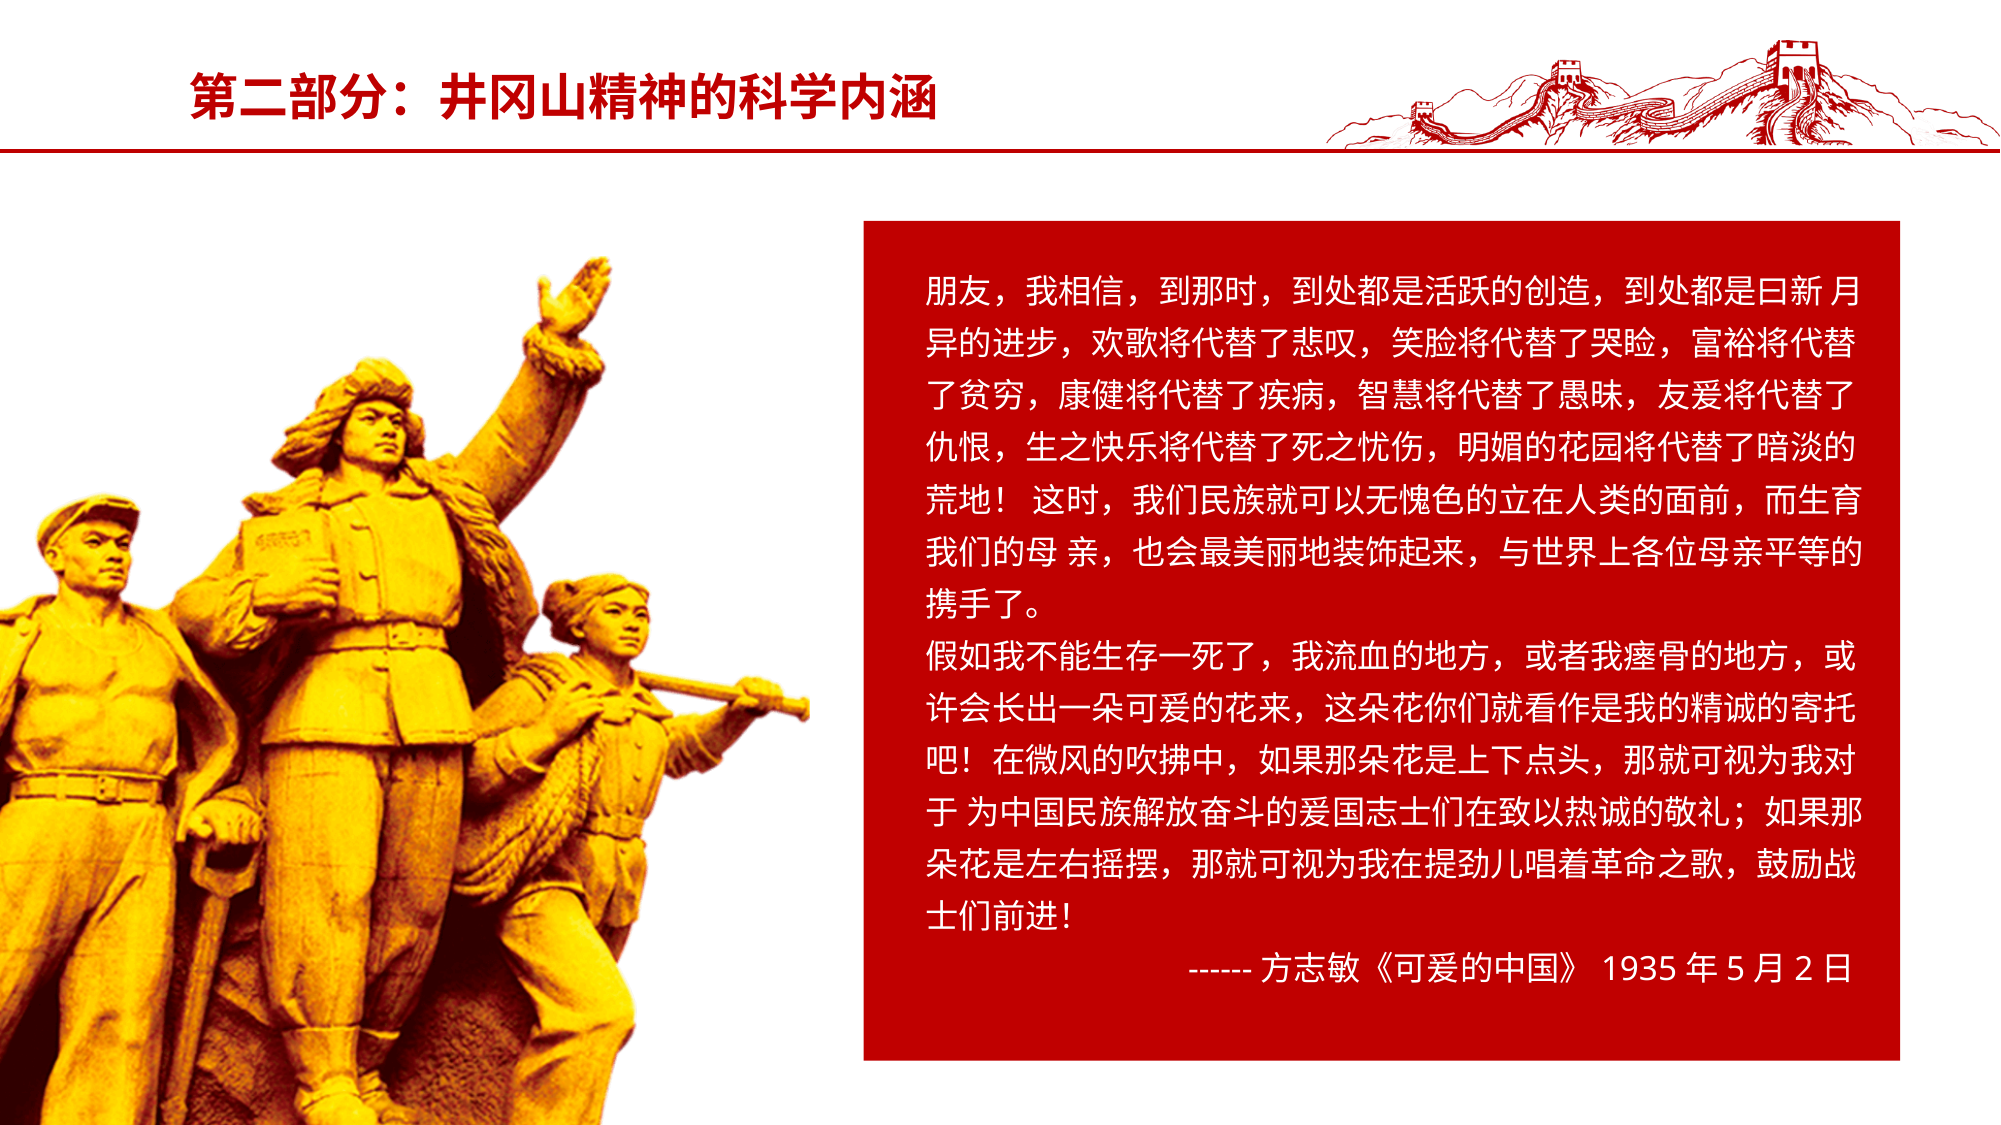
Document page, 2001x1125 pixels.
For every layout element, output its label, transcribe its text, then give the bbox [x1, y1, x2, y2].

picture [0, 256, 810, 1125]
text_box 第二部分：井冈山精神的科学内涵 [173, 57, 1038, 133]
picture [1326, 40, 2000, 151]
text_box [863, 220, 1901, 1061]
